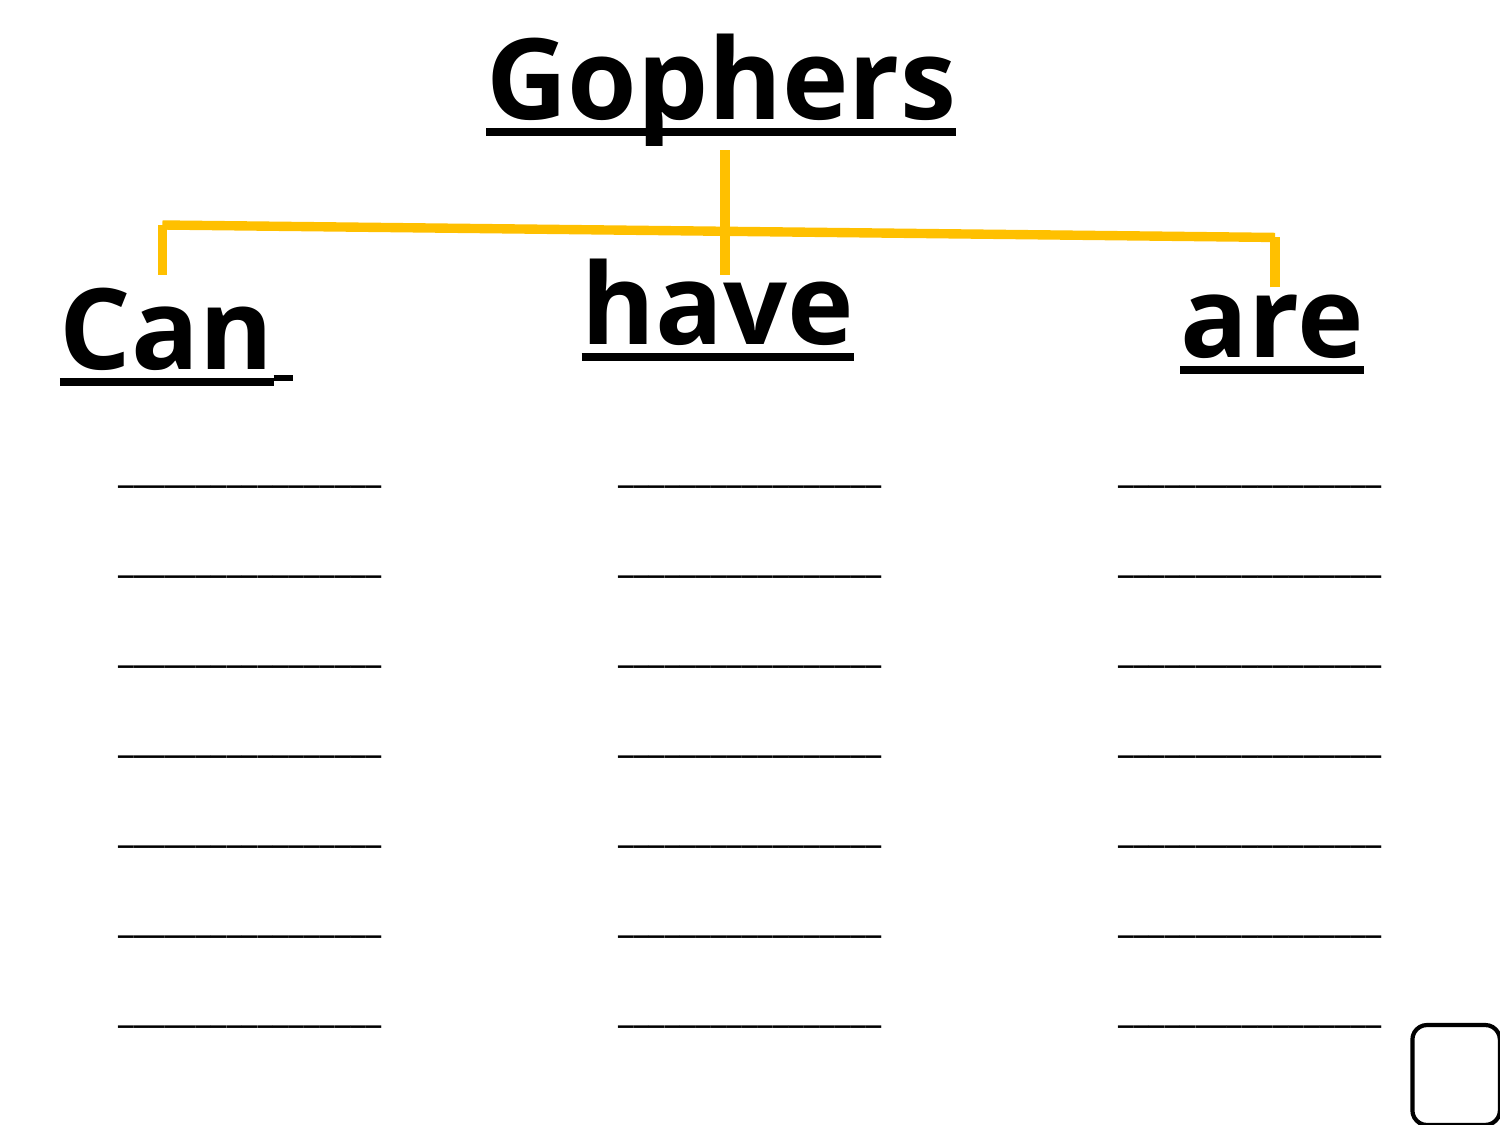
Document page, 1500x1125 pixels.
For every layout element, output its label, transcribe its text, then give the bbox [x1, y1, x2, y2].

text_box Can [45, 249, 308, 400]
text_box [729, 224, 1276, 238]
text_box _________________ _________________ _________________ _________________ _________________ _________________ _________________ [1024, 437, 1475, 1083]
text_box _________________ _________________ _________________ _________________ _________________ _________________ _________________ [24, 437, 475, 1083]
text_box are [1165, 237, 1379, 388]
text_box _________________ _________________ _________________ _________________ _________________ _________________ _________________ [524, 437, 975, 1083]
text_box [1410, 1022, 1500, 1125]
text_box have [566, 247, 869, 375]
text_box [163, 224, 720, 238]
text_box Gophers [471, 0, 972, 150]
